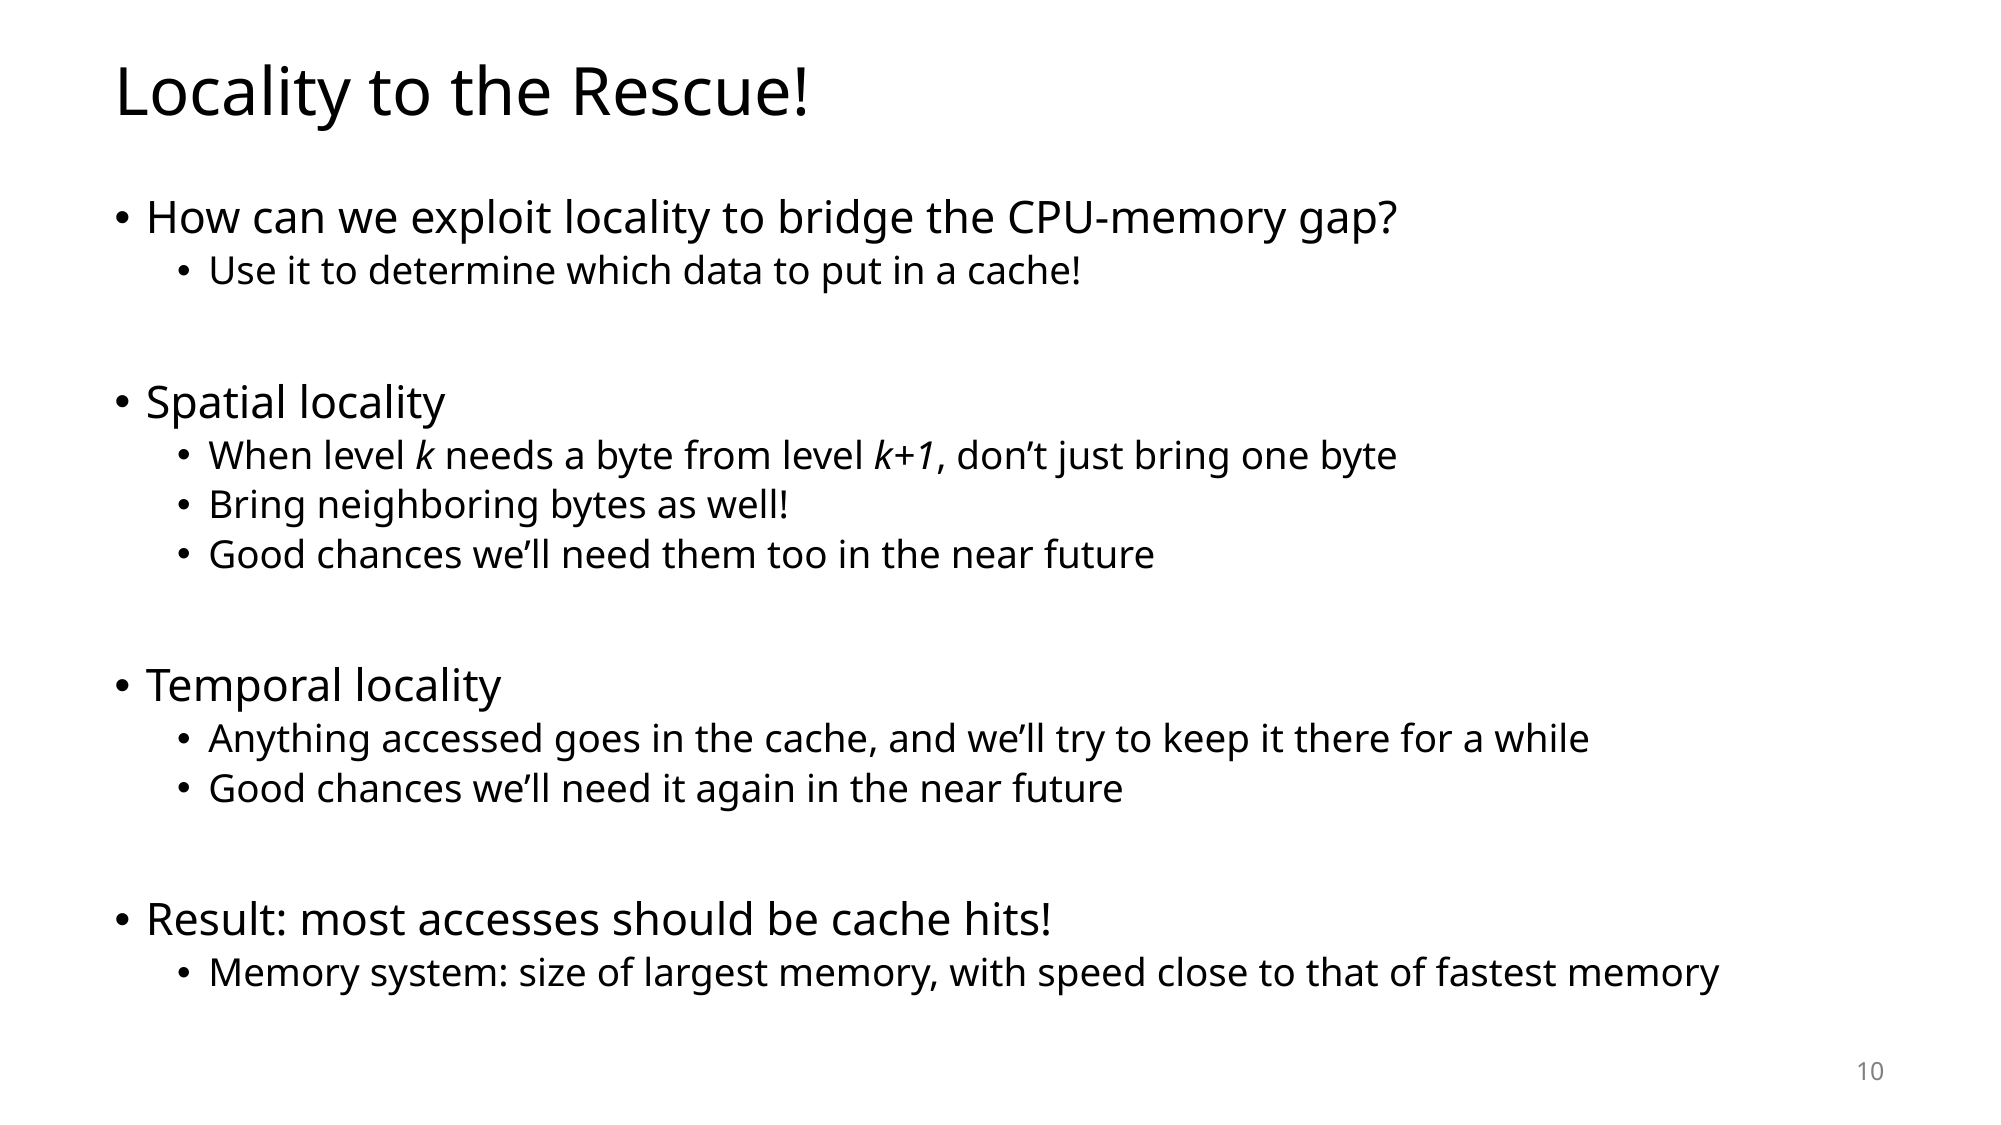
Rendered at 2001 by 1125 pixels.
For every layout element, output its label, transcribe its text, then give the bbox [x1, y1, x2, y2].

list How can we exploit locality to bridge the CPU-memory gap? Use it to determine which data to put in a cache! Spatial locality When level k needs a byte from level k+1, don’t just bring one byte Bring neighboring bytes as well! Good chances we’ll need them too in the near future Temporal locality Anything accessed goes in the cache, and we’ll try to keep it there for a while Good chances we’ll need it again in the near future Result: most accesses should be cache hits! Memory system: size of largest memory, with speed close to that of fastest memory [99, 187, 1900, 1013]
title Locality to the Rescue! [99, 37, 1900, 150]
slide_number 10 [1749, 1042, 1900, 1103]
